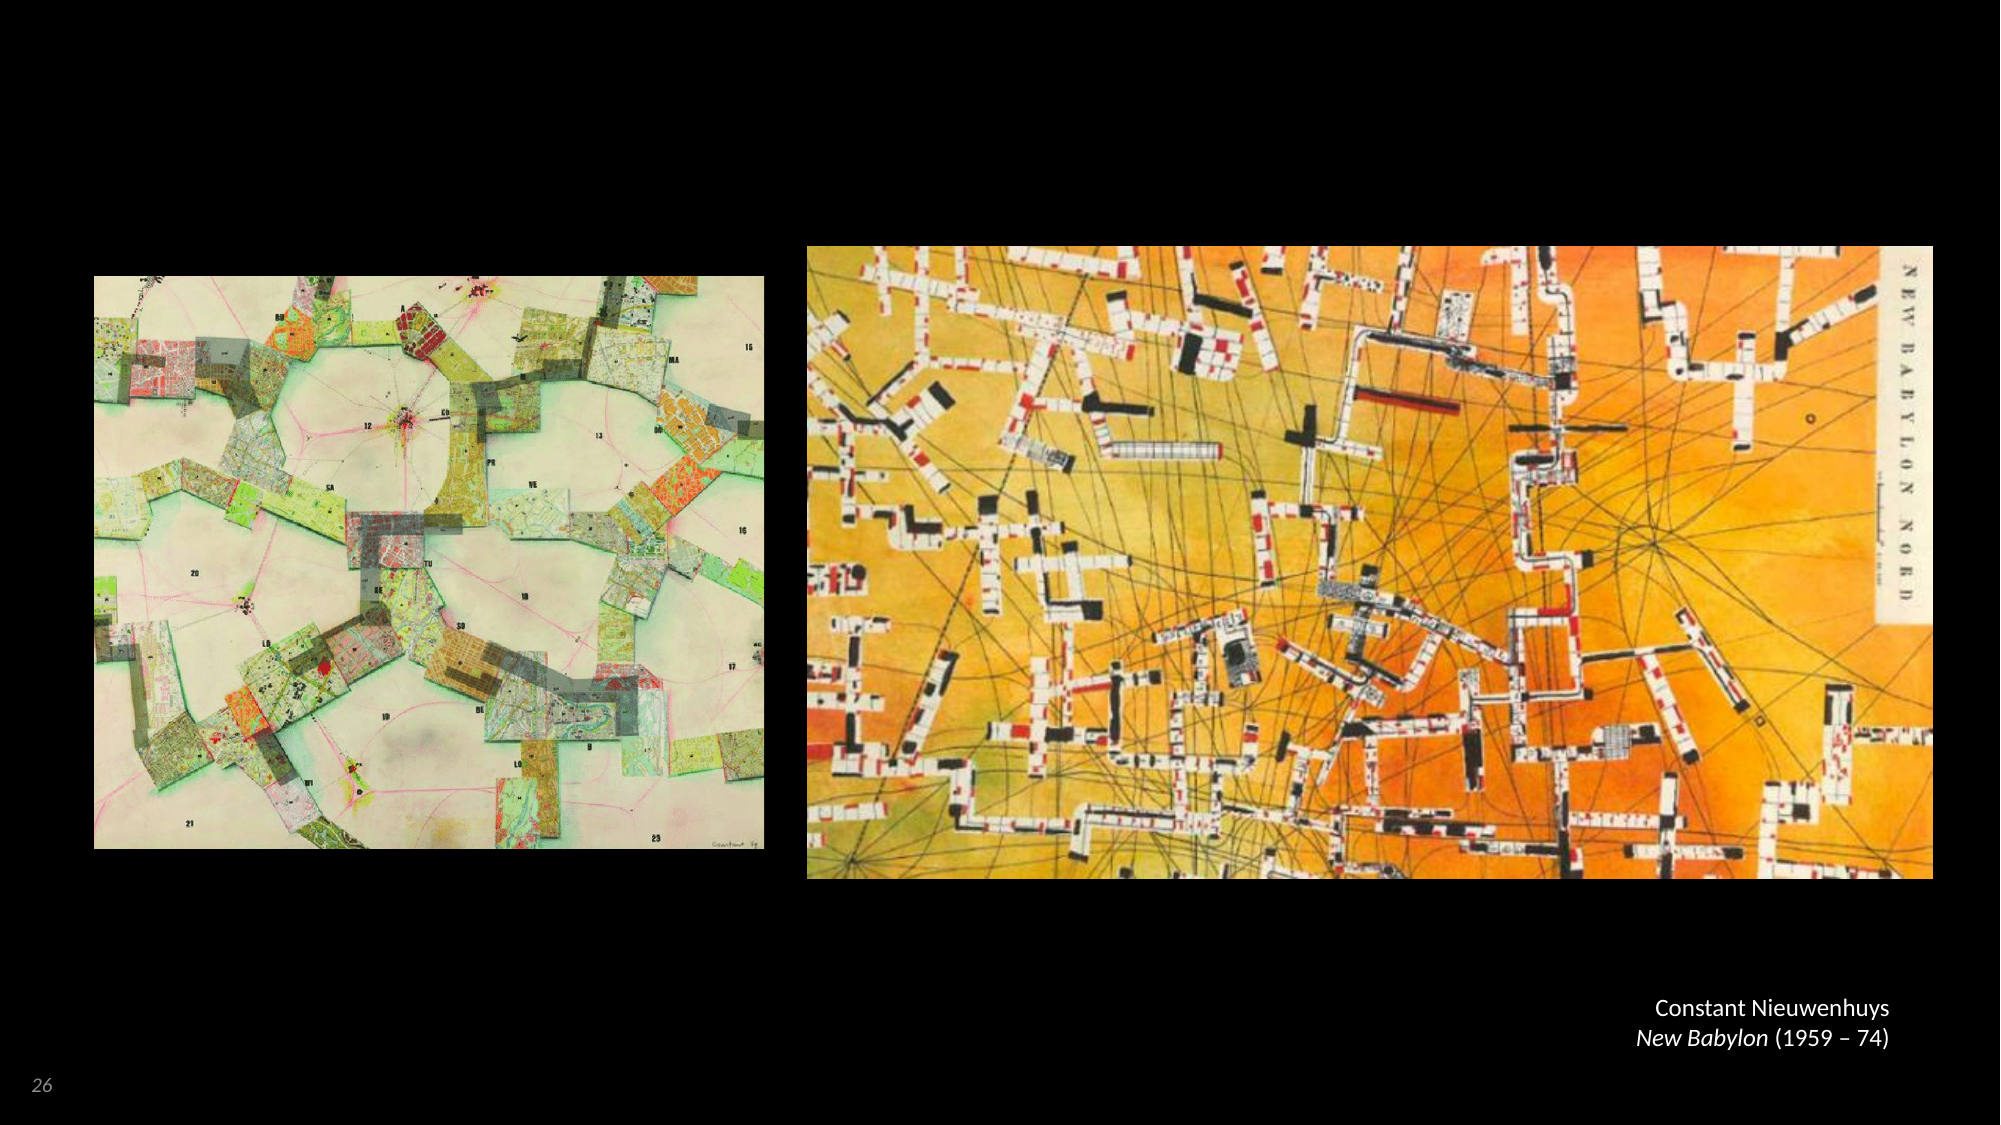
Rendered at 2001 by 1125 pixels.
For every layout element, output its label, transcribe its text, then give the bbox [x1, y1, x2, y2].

text_box Constant Nieuwenhuys New Babylon (1959 – 74) [632, 984, 1905, 1059]
picture [807, 246, 1933, 879]
slide_number 26 [16, 1053, 467, 1114]
picture [93, 276, 765, 849]
